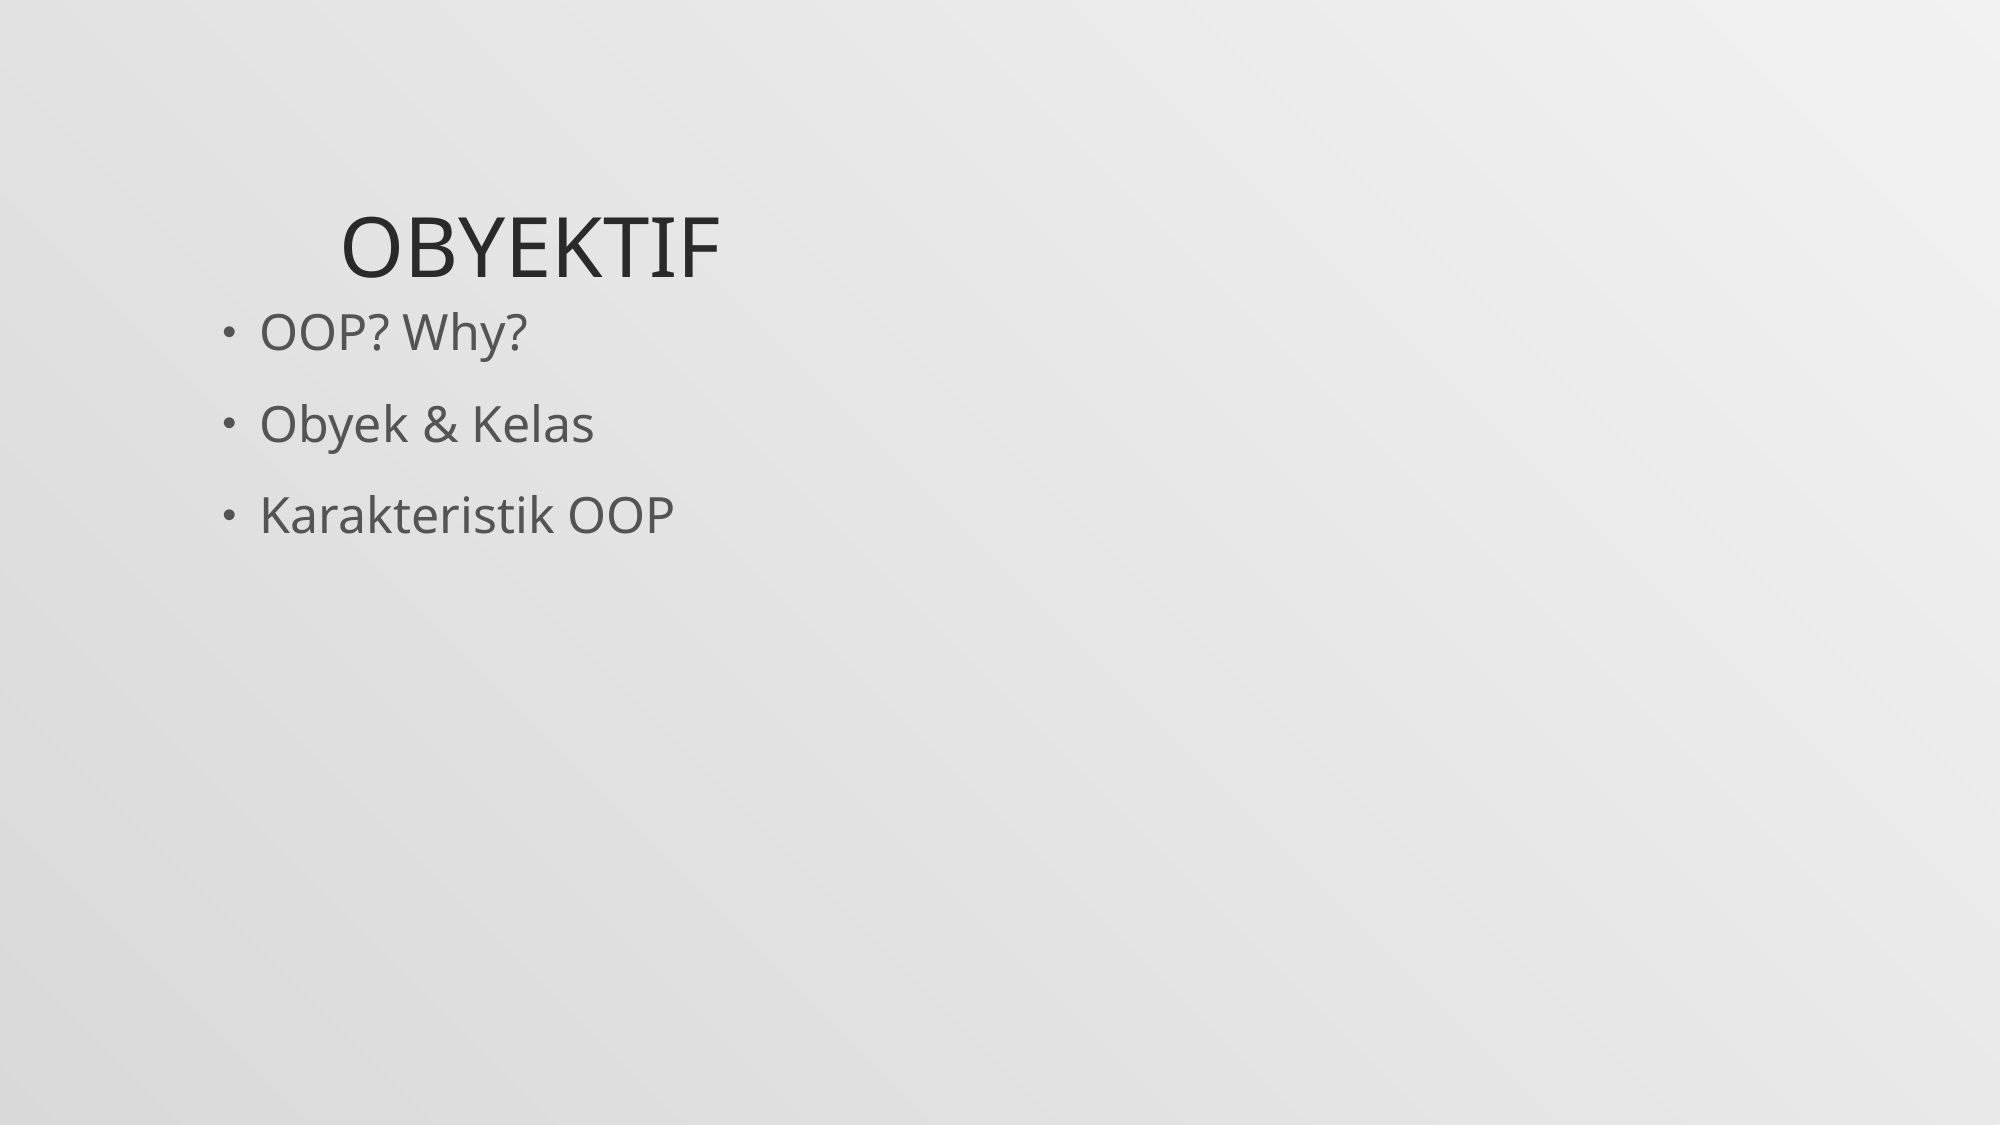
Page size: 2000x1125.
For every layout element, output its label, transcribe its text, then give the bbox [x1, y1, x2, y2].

title Obyektif [324, 115, 1675, 299]
list OOP? Why? Obyek & Kelas Karakteristik OOP [199, 299, 1800, 1013]
